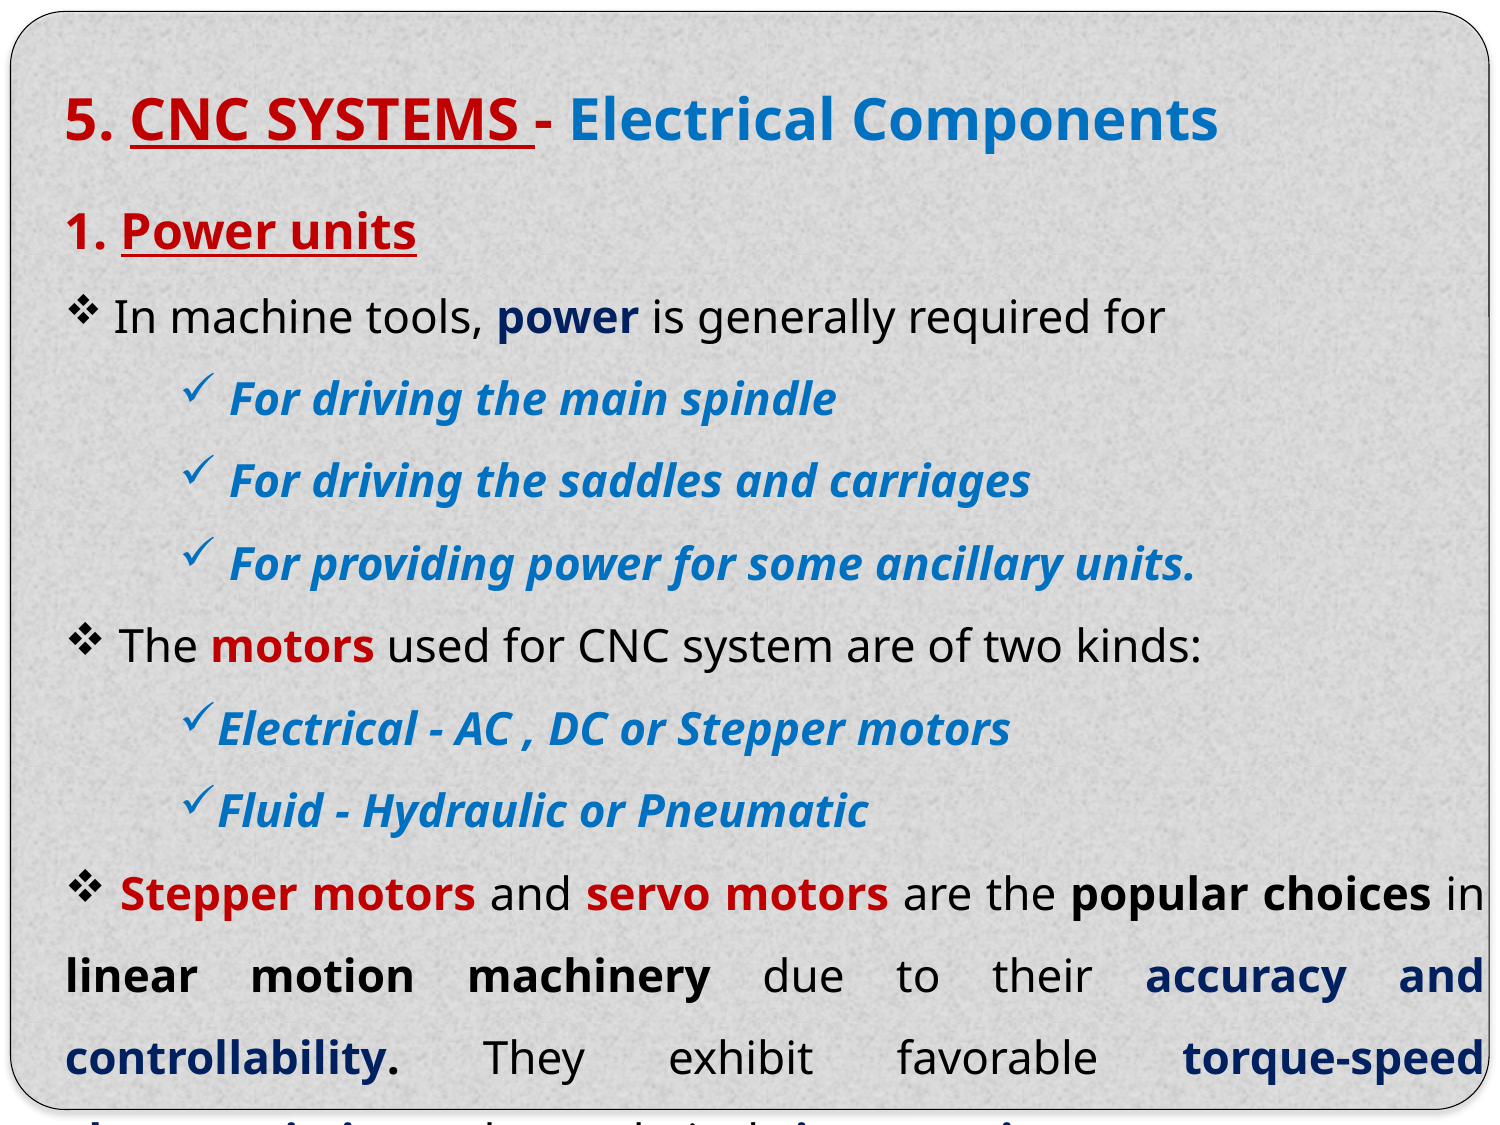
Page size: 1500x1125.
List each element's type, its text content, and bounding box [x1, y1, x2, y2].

text_box 5. CNC SYSTEMS - Electrical Components [49, 75, 1338, 160]
text_box 1. Power units In machine tools, power is generally required for For driving the main spindle For driving the saddles and carriages For providing power for some ancillary units. The motors used for CNC system are of two kinds: Electrical - AC , DC or Stepper motors Fluid - Hydraulic or Pneumatic Stepper motors and servo motors are the popular choices in linear motion machinery due to their accuracy and controllability. They exhibit favorable torque-speed characteristics and are relatively inexpensive. [50, 162, 1500, 1125]
